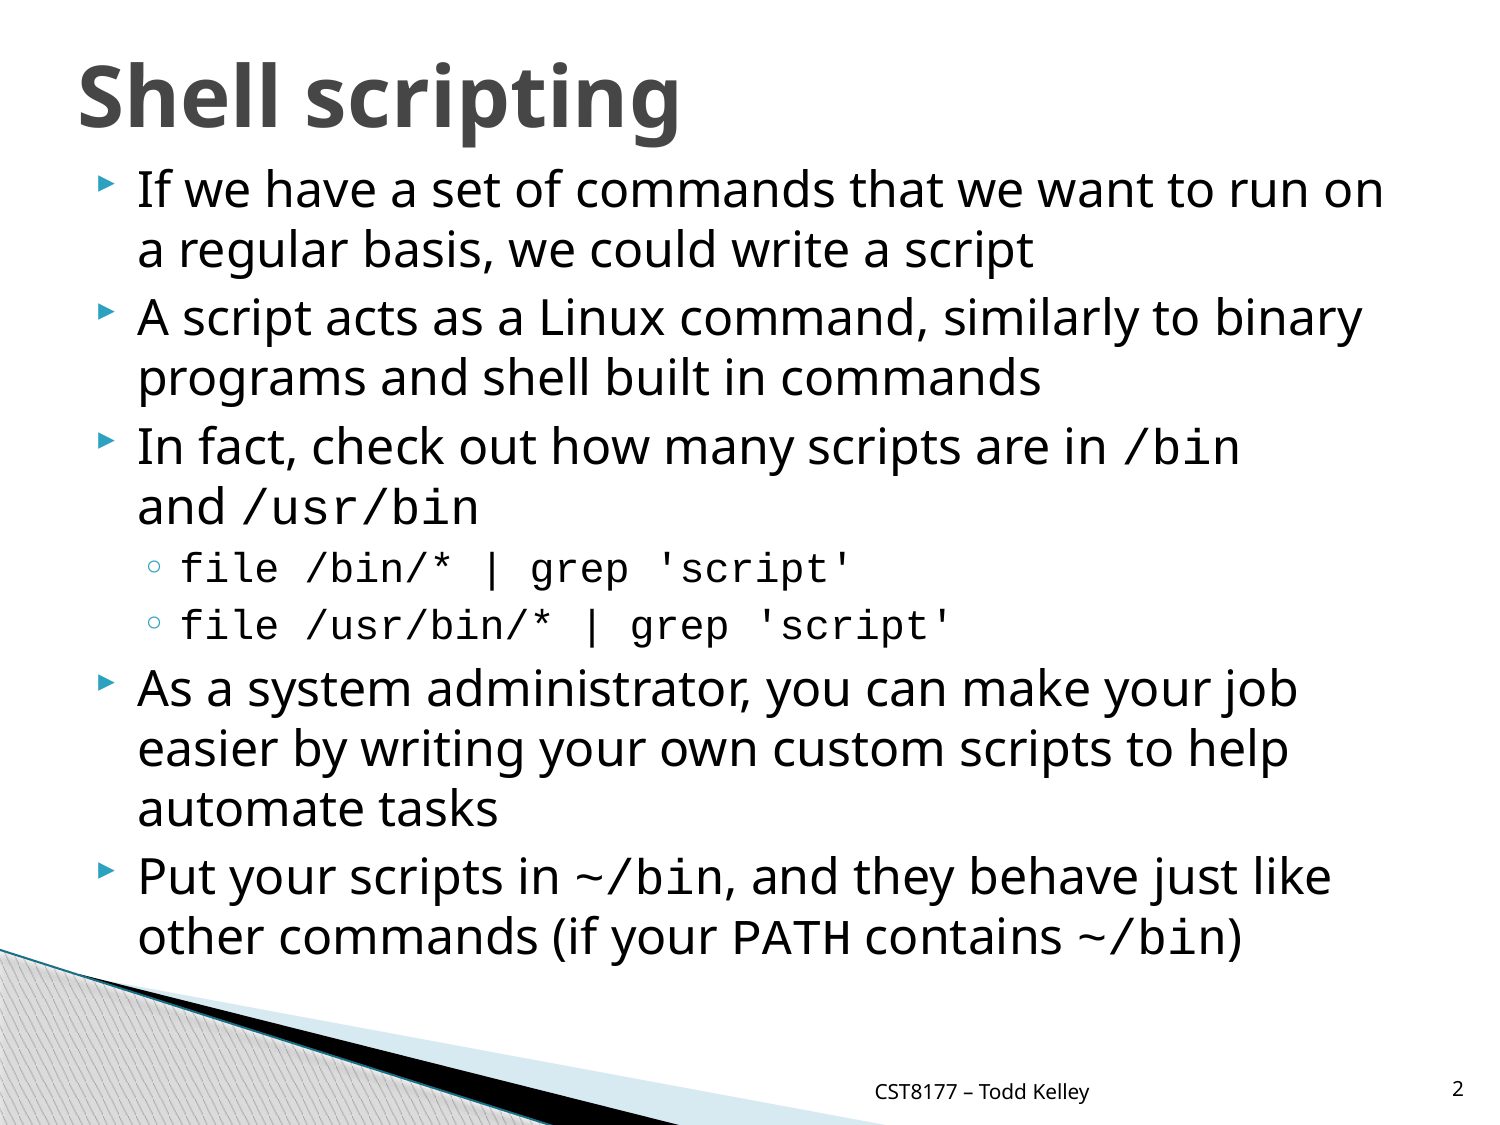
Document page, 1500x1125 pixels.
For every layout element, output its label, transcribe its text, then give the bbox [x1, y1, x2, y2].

slide_number 2 [1418, 1051, 1479, 1112]
list If we have a set of commands that we want to run on a regular basis, we could write a script A script acts as a Linux command, similarly to binary programs and shell built in commands In fact, check out how many scripts are in /bin and /usr/bin file /bin/* | grep 'script' file /usr/bin/* | grep 'script' As a system administrator, you can make your job easier by writing your own custom scripts to help automate tasks Put your scripts in ~/bin, and they behave just like other commands (if your PATH contains ~/bin) [62, 188, 1413, 976]
title Shell scripting [62, 0, 1413, 188]
footer CST8177 – Todd Kelley [718, 1051, 1105, 1112]
